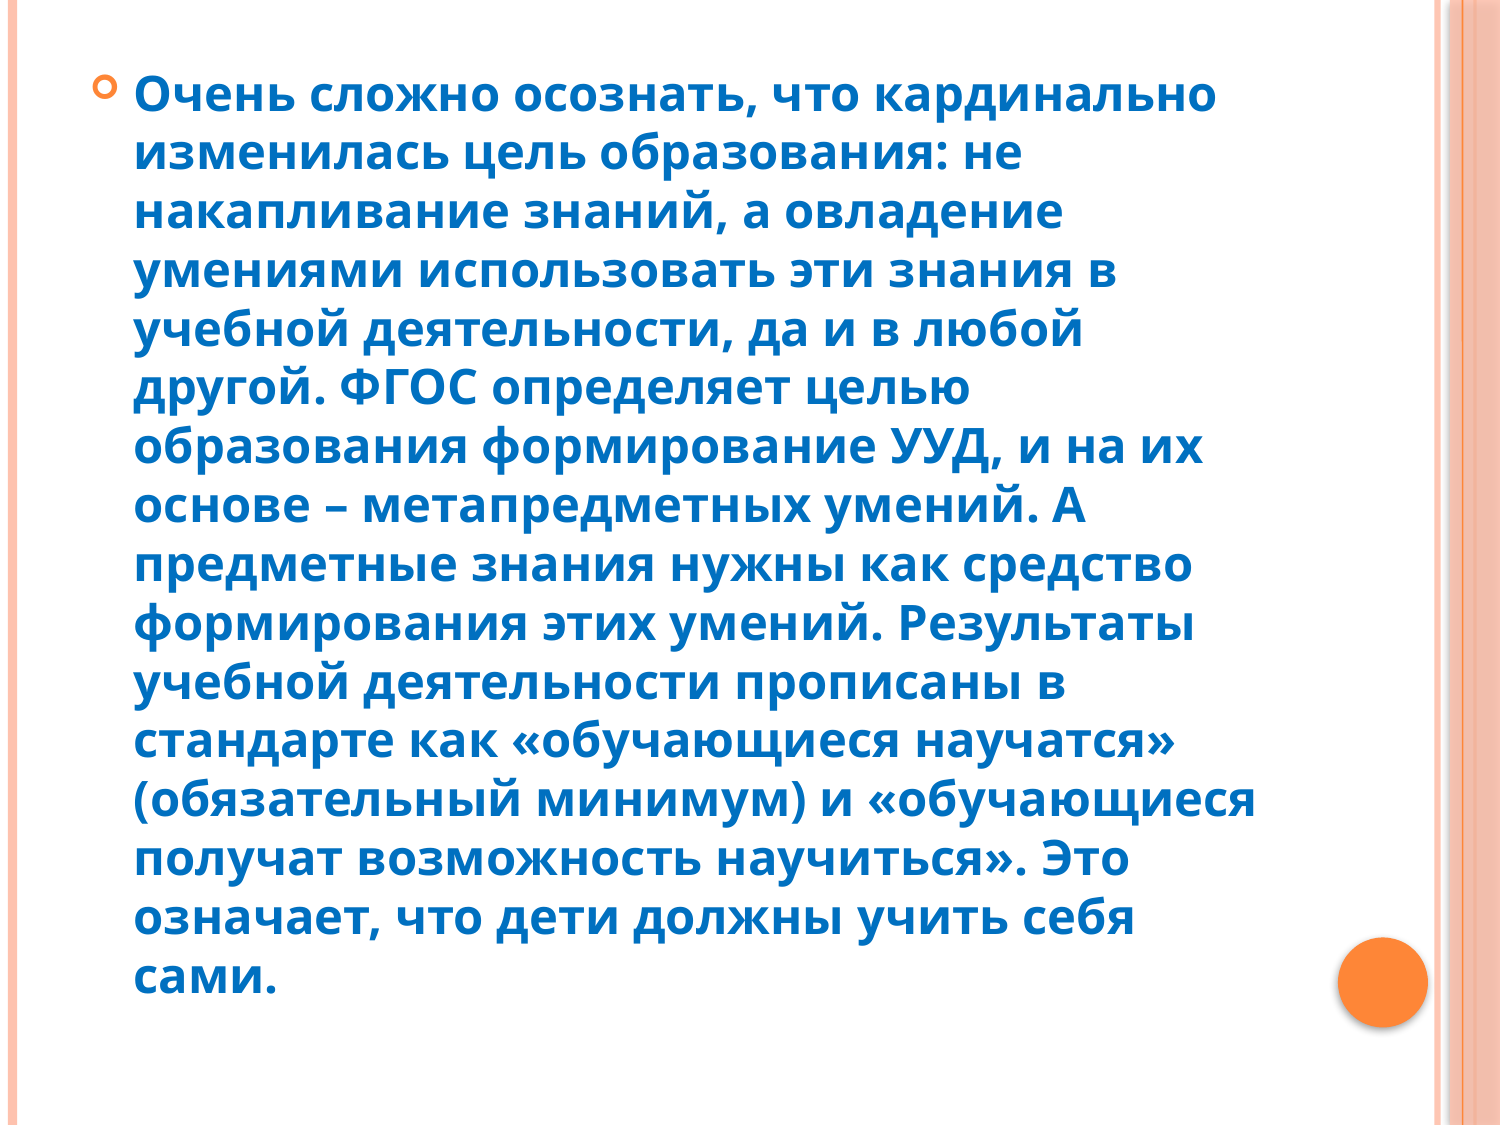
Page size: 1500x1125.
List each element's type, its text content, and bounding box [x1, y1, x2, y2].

list Очень сложно осознать, что кардинально изменилась цель образования: не накапливание знаний, а овладение умениями использовать эти знания в учебной деятельности, да и в любой другой. ФГОС определяет целью образования формирование УУД, и на их основе – метапредметных умений. А предметные знания нужны как средство формирования этих умений. Результаты учебной деятельности прописаны в стандарте как «обучающиеся научатся» (обязательный минимум) и «обучающиеся получат возможность научиться». Это означает, что дети должны учить себя сами. [75, 54, 1294, 1013]
